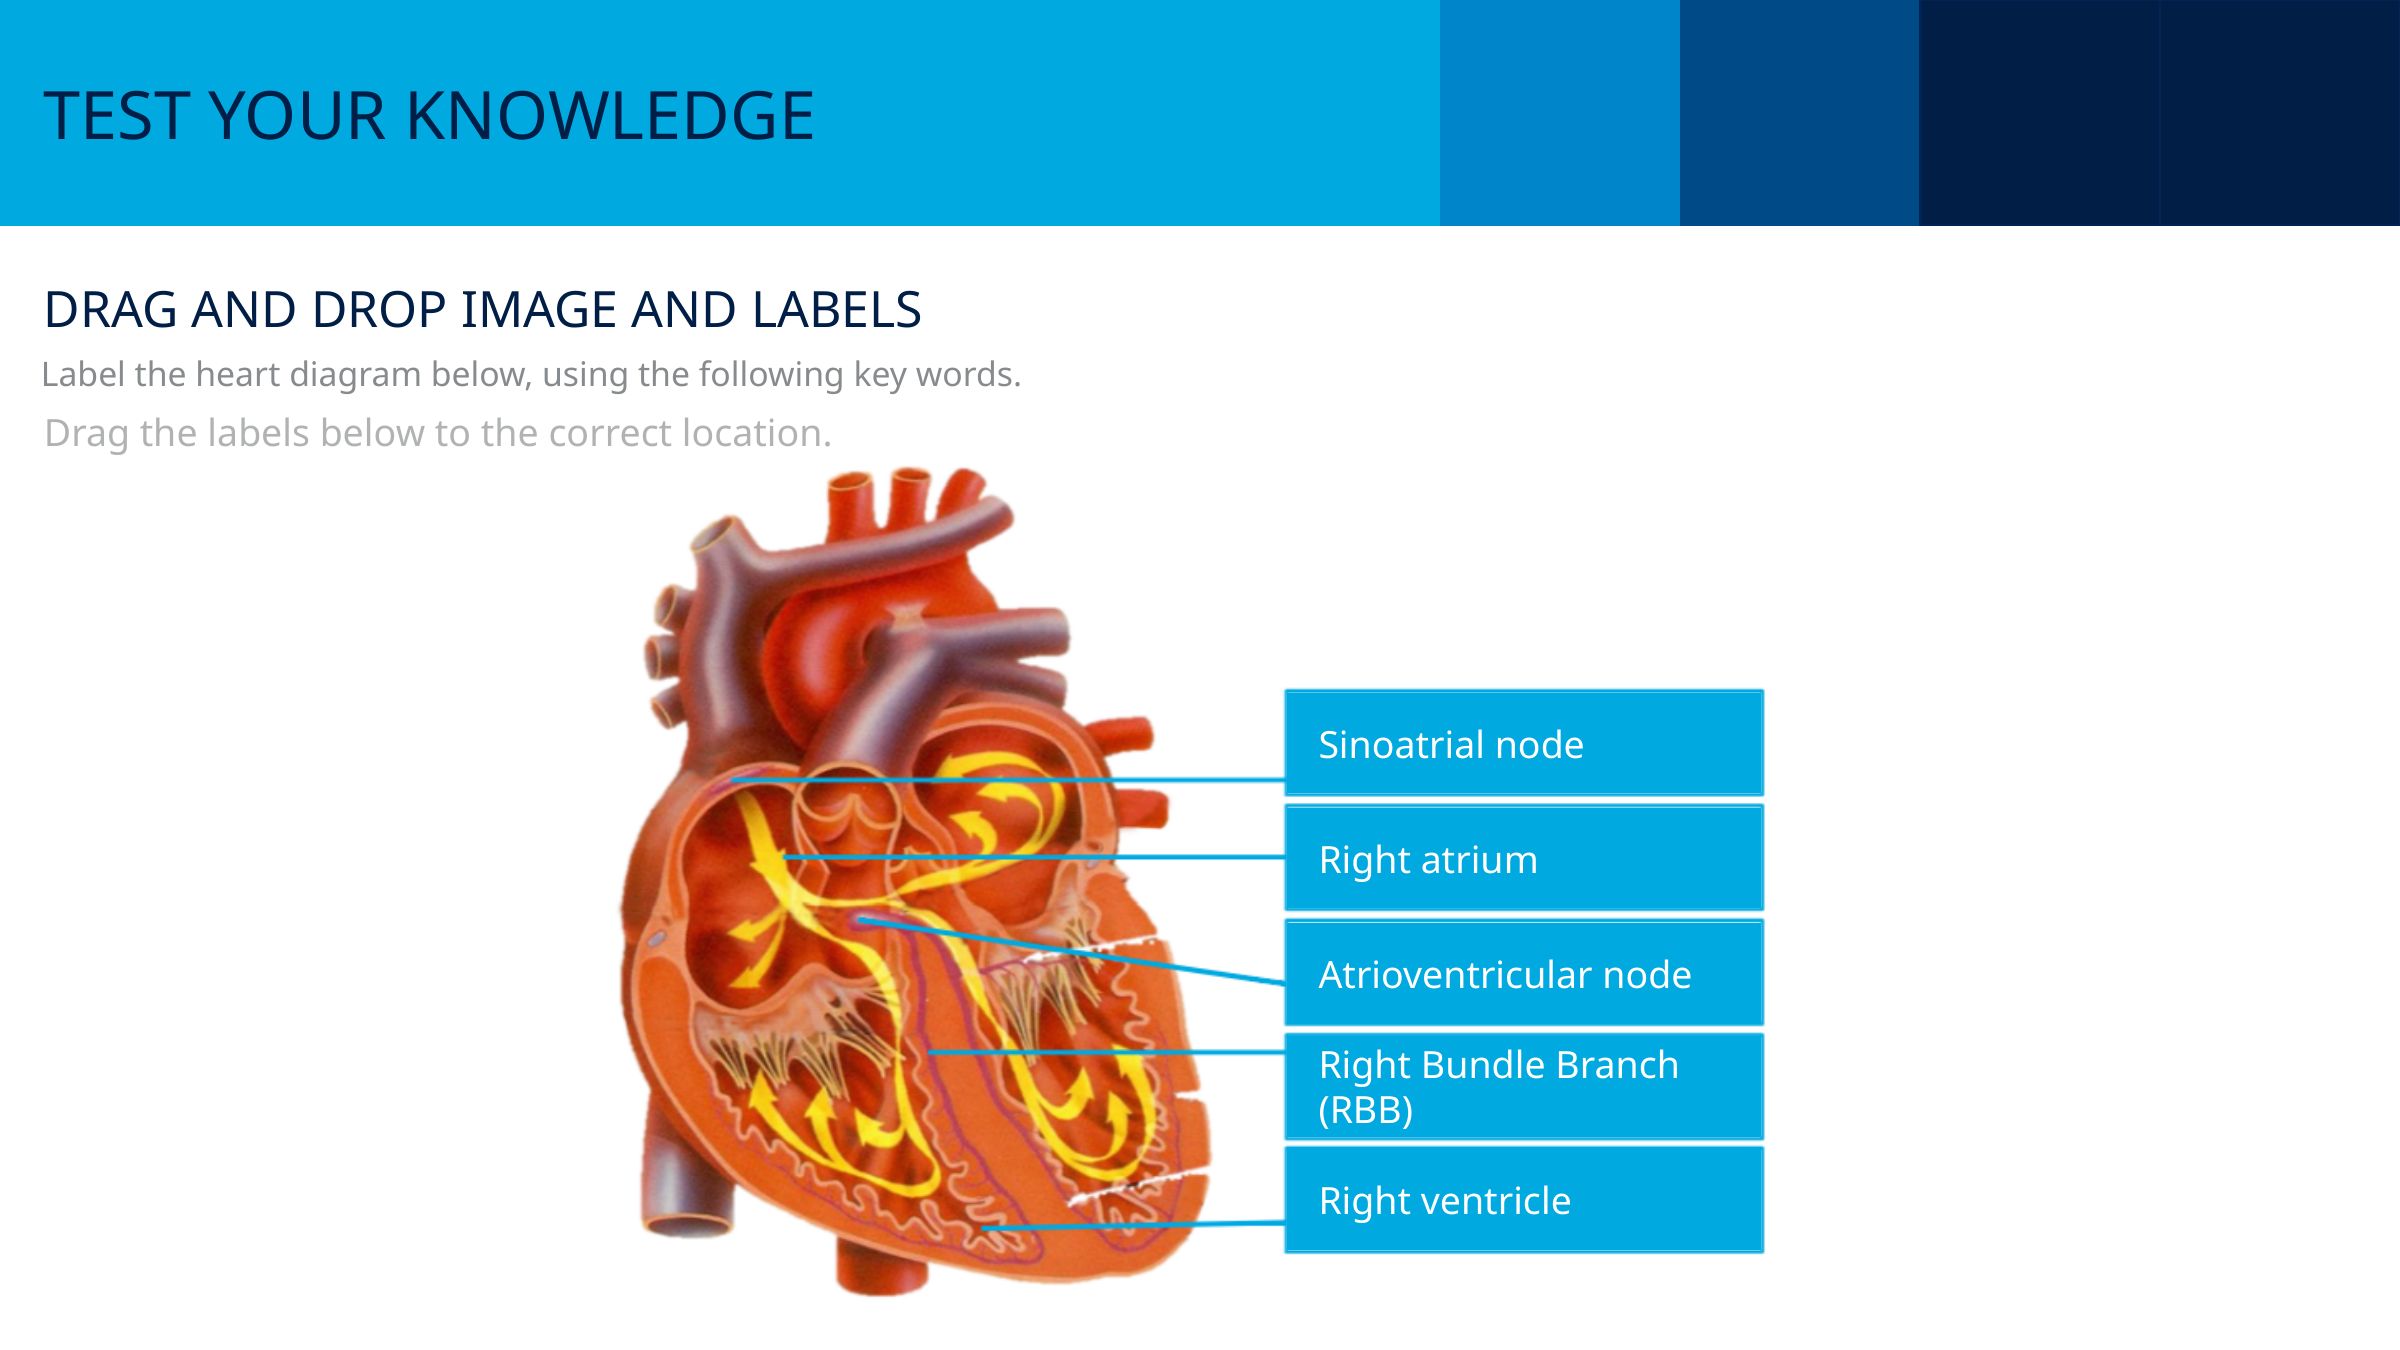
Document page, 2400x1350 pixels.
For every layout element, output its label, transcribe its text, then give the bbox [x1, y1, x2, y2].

title Label the heart diagram below, using the following key words. [0, 349, 2070, 402]
picture [614, 463, 1783, 1312]
list DRAG AND DROP IMAGE AND LABELS [0, 276, 2070, 349]
list Drag the labels below to the correct location. [0, 406, 2070, 463]
